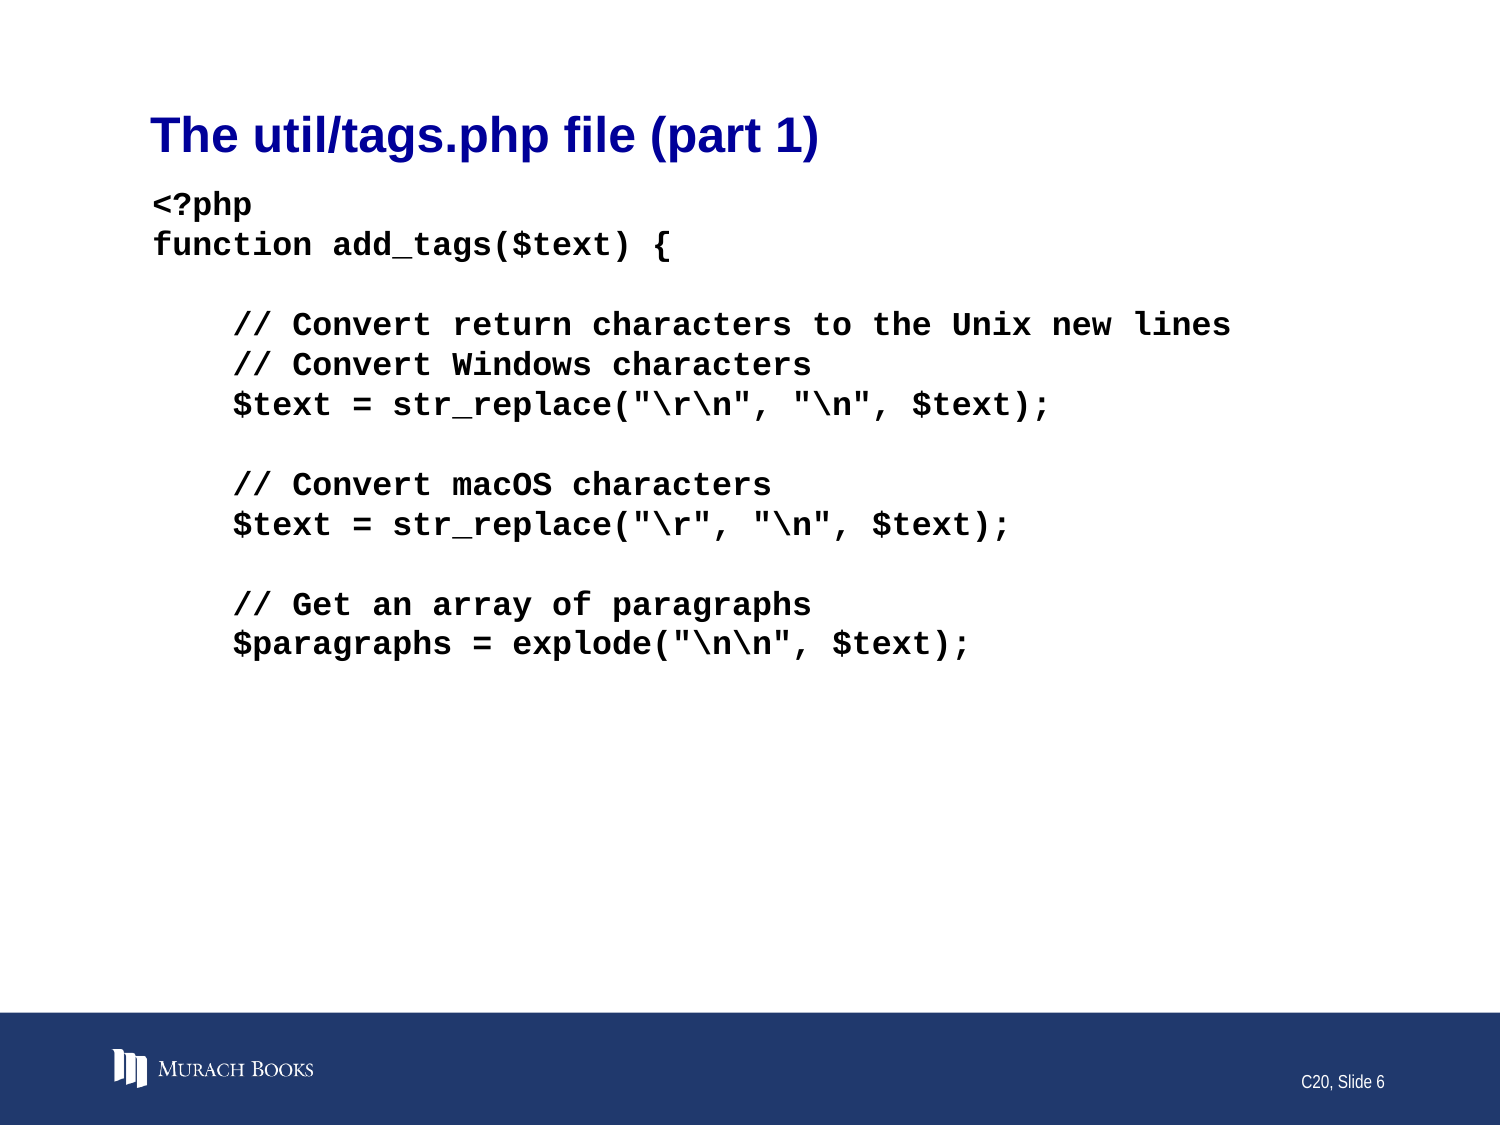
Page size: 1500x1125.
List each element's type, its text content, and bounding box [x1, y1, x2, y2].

title The util/tags.php file (part 1) [150, 102, 1350, 164]
list <?php function add_tags($text) { // Convert return characters to the Unix new lines // Convert Windows characters $text = str_replace("\r\n", "\n", $text); // Convert macOS characters $text = str_replace("\r", "\n", $text); // Get an array of paragraphs $paragraphs = explode("\n\n", $text); [137, 174, 1350, 975]
slide_number C20, Slide 6 [1087, 1025, 1400, 1100]
footer [12, 1025, 463, 1100]
